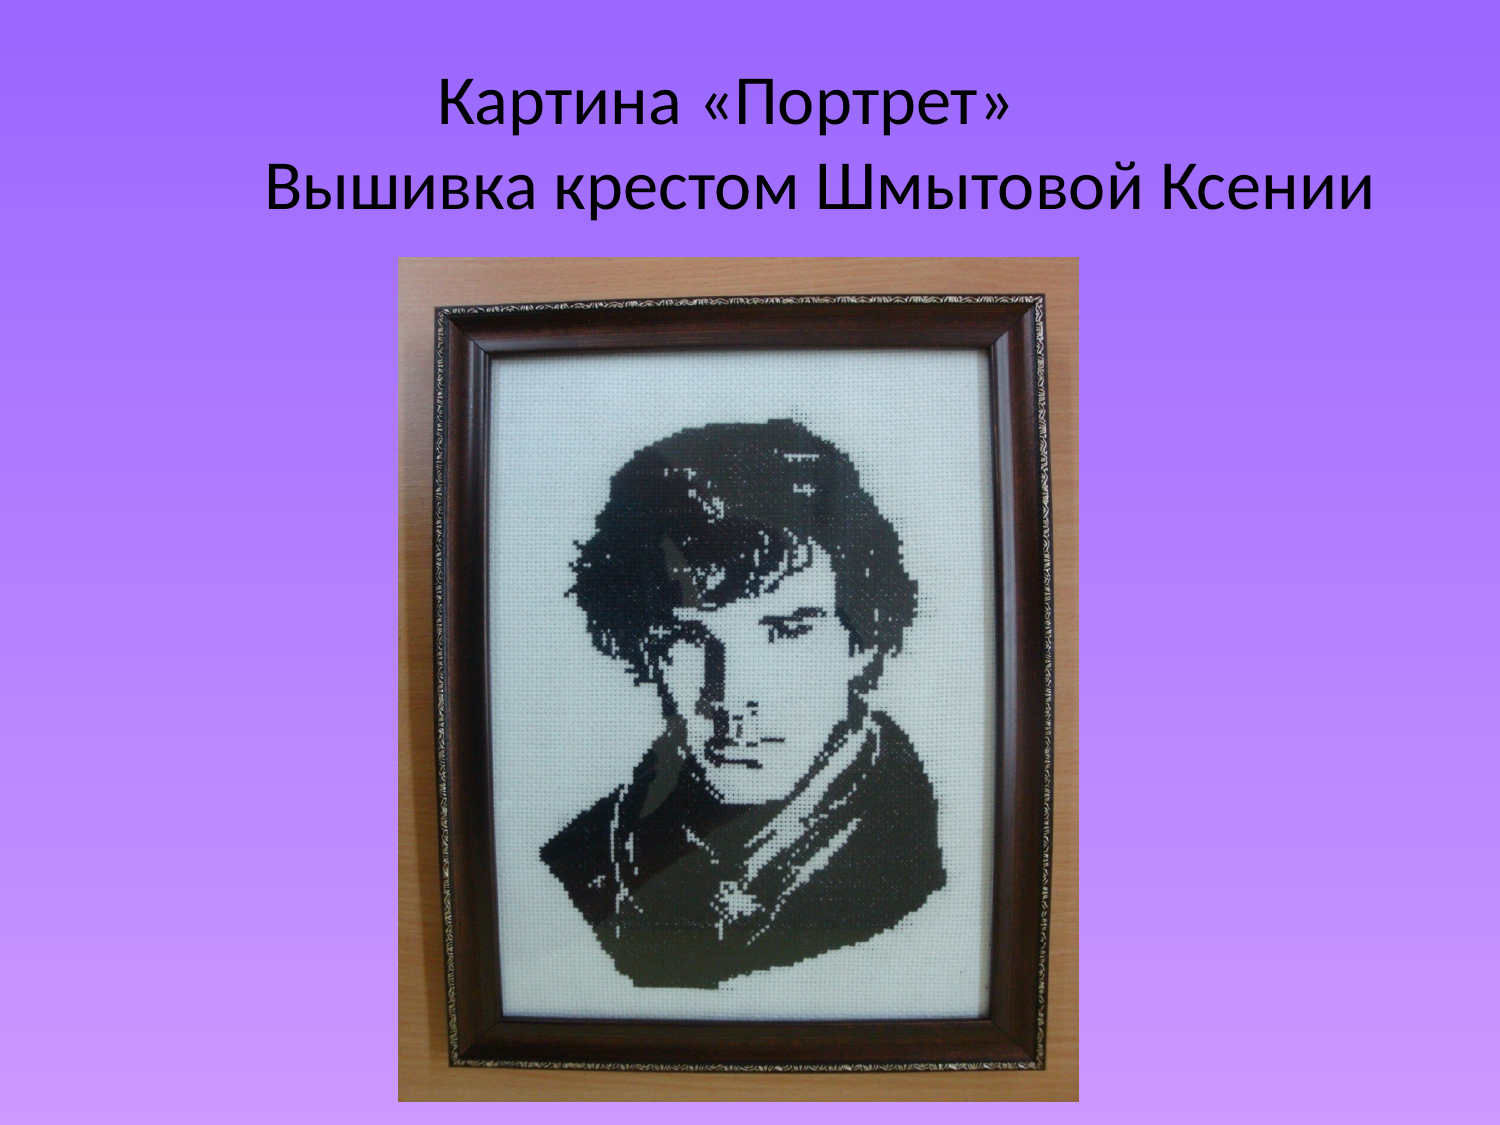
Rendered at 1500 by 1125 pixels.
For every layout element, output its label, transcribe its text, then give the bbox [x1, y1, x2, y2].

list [398, 257, 1079, 1102]
title Картина «Портрет» Вышивка крестом Шмытовой Ксении [75, 45, 1425, 233]
